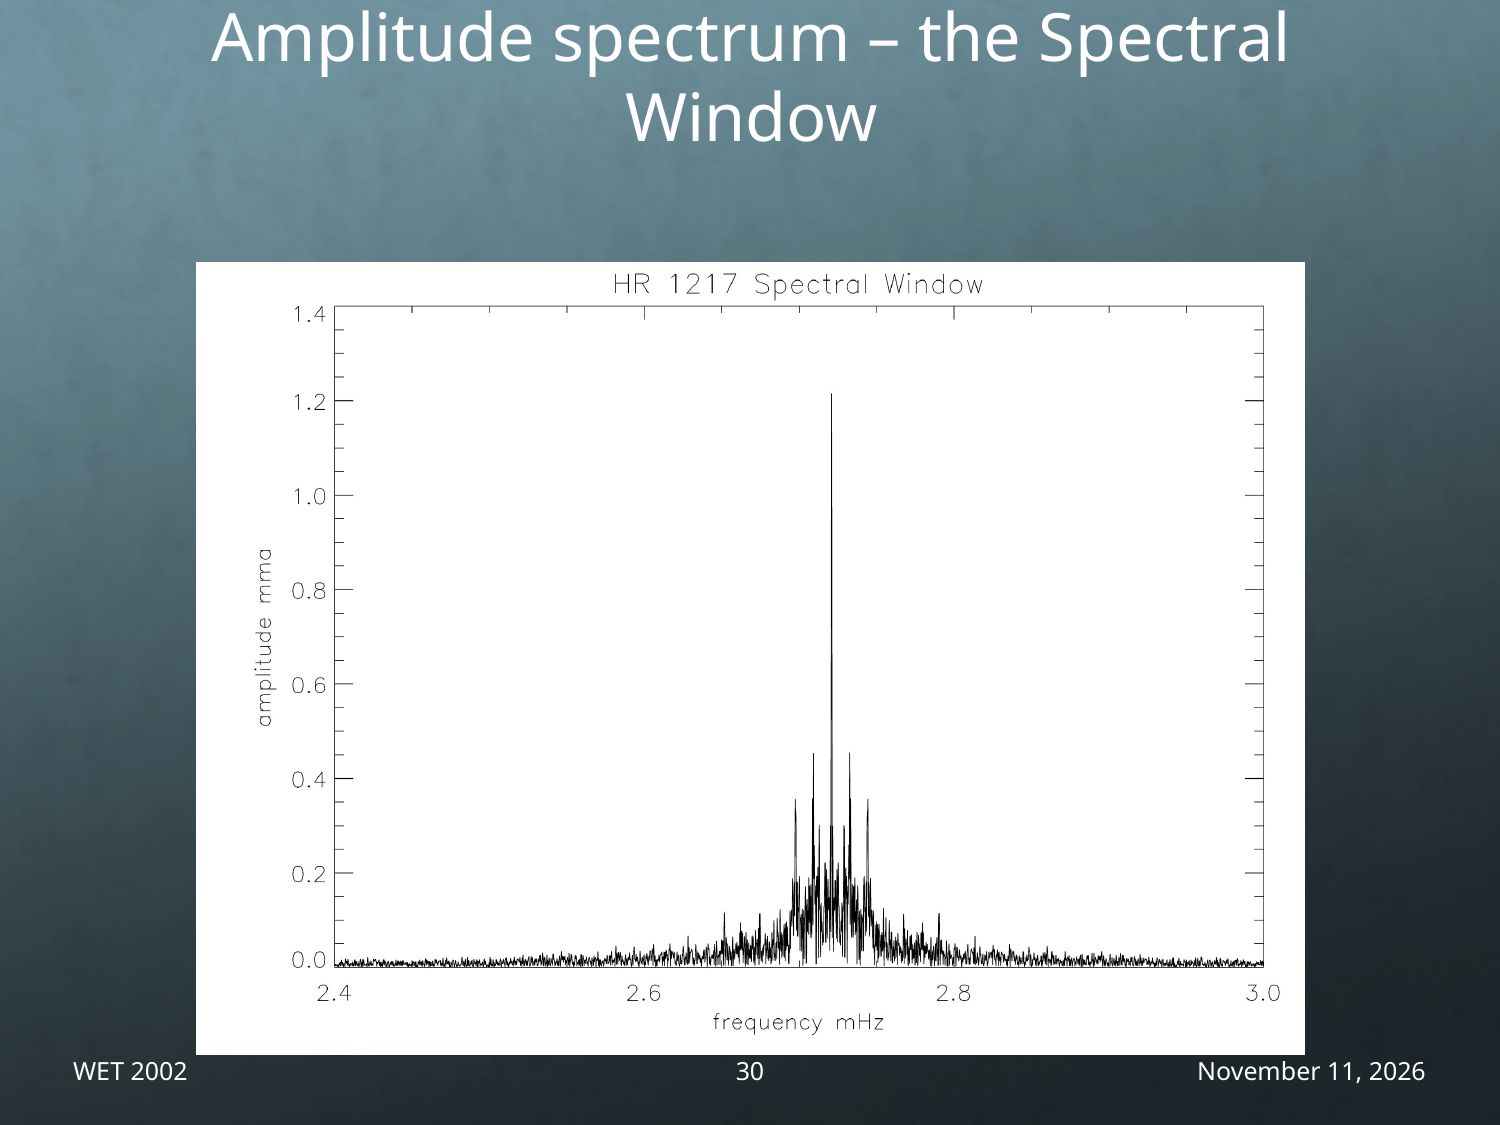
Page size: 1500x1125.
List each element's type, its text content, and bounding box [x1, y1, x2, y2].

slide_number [1366, 1042, 1442, 1103]
text_box Amplitude spectrum – the Spectral Window [112, 37, 1391, 163]
picture [195, 262, 1305, 1055]
footer WET 2002 [58, 1042, 178, 1103]
